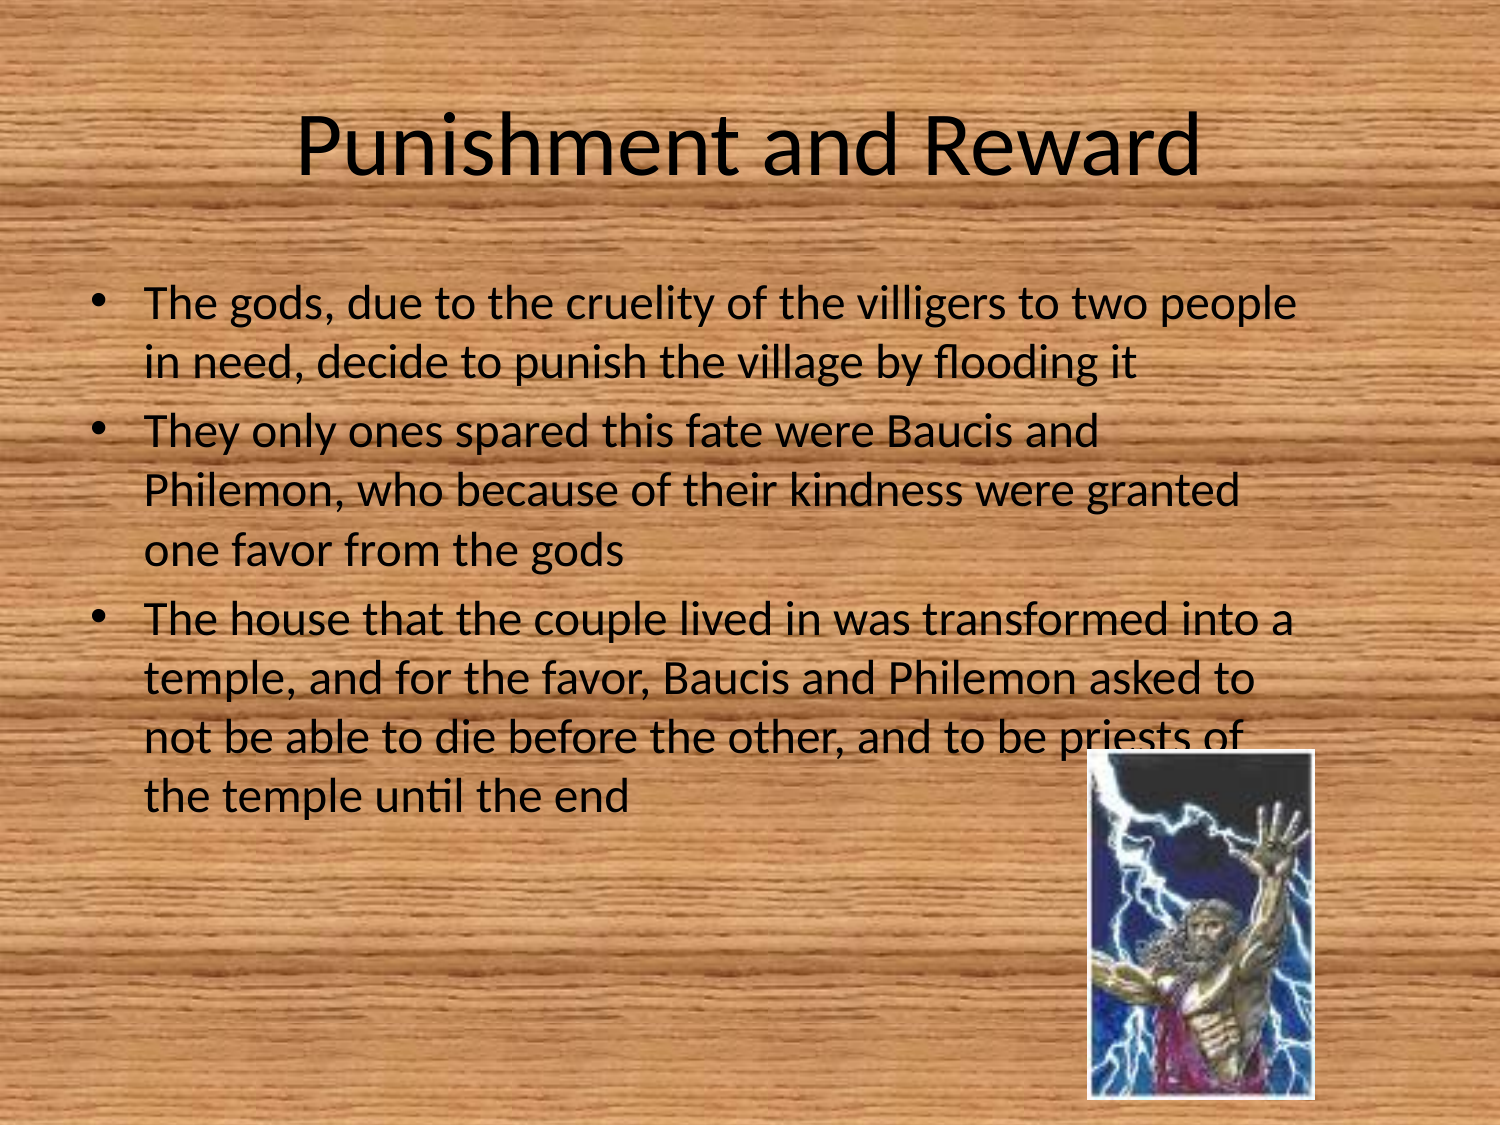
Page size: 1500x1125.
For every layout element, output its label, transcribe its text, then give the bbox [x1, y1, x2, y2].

picture [0, 0, 1500, 1125]
title Punishment and Reward [75, 45, 1425, 233]
list The gods, due to the cruelity of the villigers to two people in need, decide to punish the village by flooding it They only ones spared this fate were Baucis and Philemon, who because of their kindness were granted one favor from the gods The house that the couple lived in was transformed into a temple, and for the favor, Baucis and Philemon asked to not be able to die before the other, and to be priests of the temple until the end [75, 262, 1325, 875]
